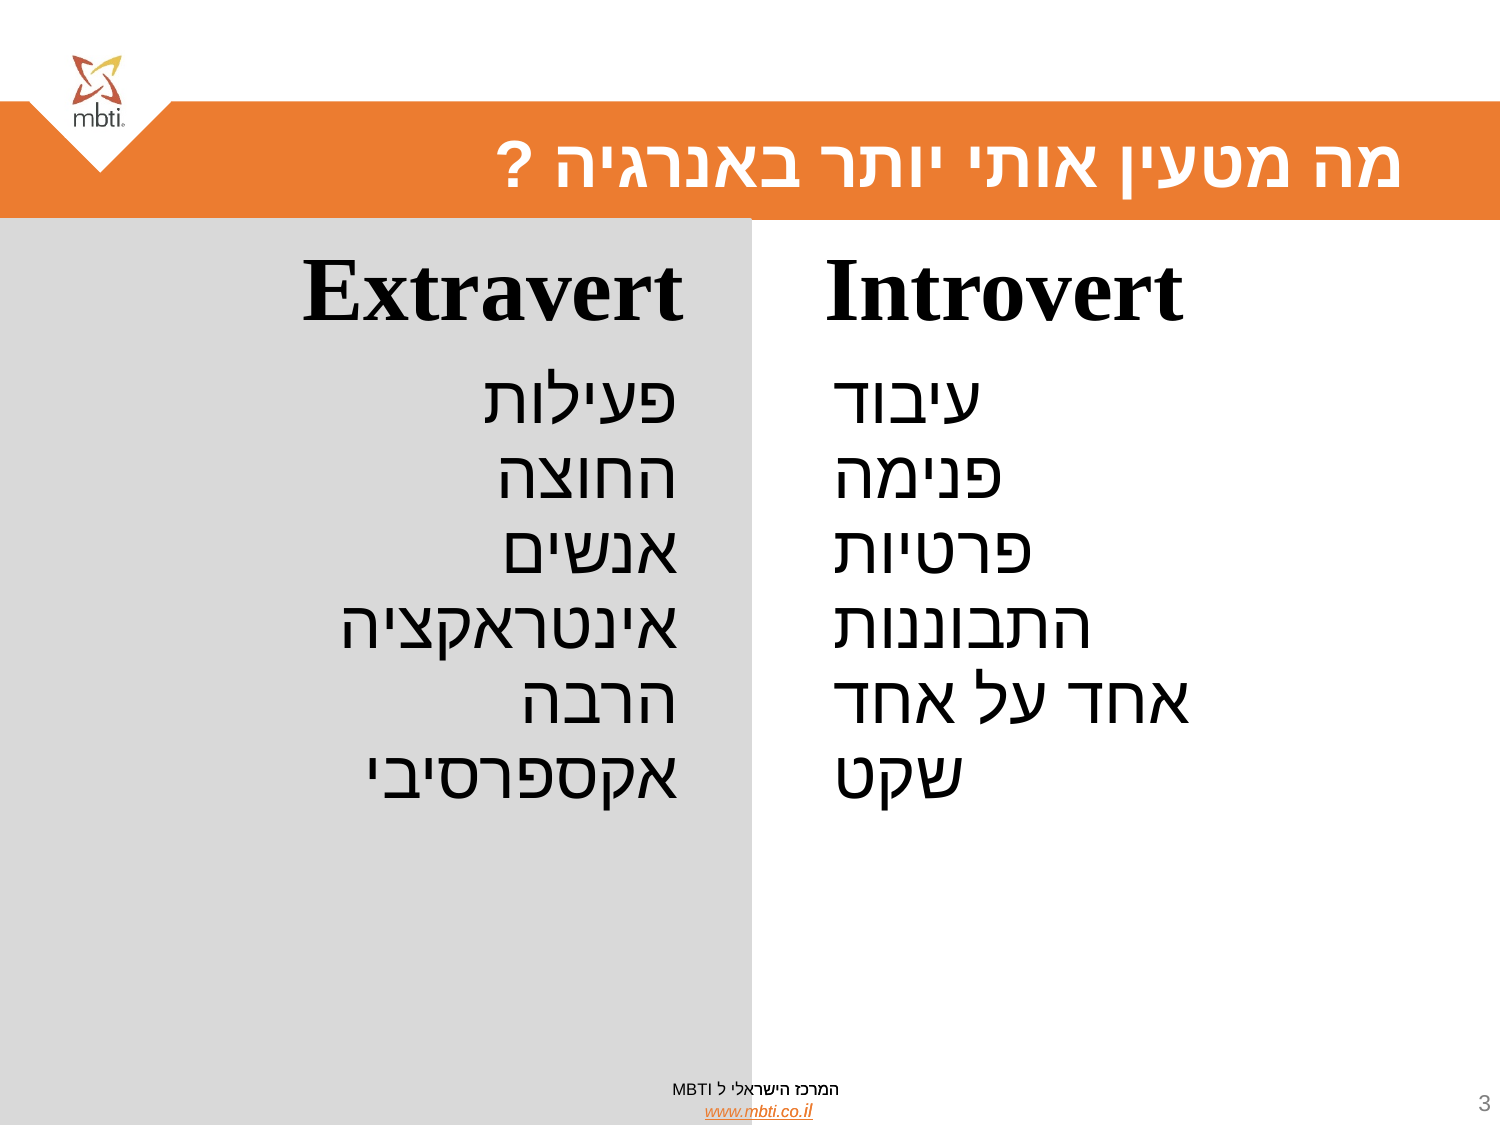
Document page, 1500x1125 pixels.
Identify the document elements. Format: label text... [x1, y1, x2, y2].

text_box פעילות החוצה אנשים אינטראקציה הרבה אקספרסיבי [74, 385, 691, 874]
text_box [0, 218, 752, 1125]
text_box Extravert [118, 210, 700, 346]
text_box המרכז הישראלי ל MBTI www.mbti.co.il [561, 1071, 951, 1125]
text_box עיבוד פנימה פרטיות התבוננות אחד על אחד שקט [833, 385, 1317, 874]
text_box Introvert [809, 210, 1391, 346]
title מה מטעין אותי יותר באנרגיה ? [0, 113, 1422, 216]
picture [64, 44, 127, 113]
